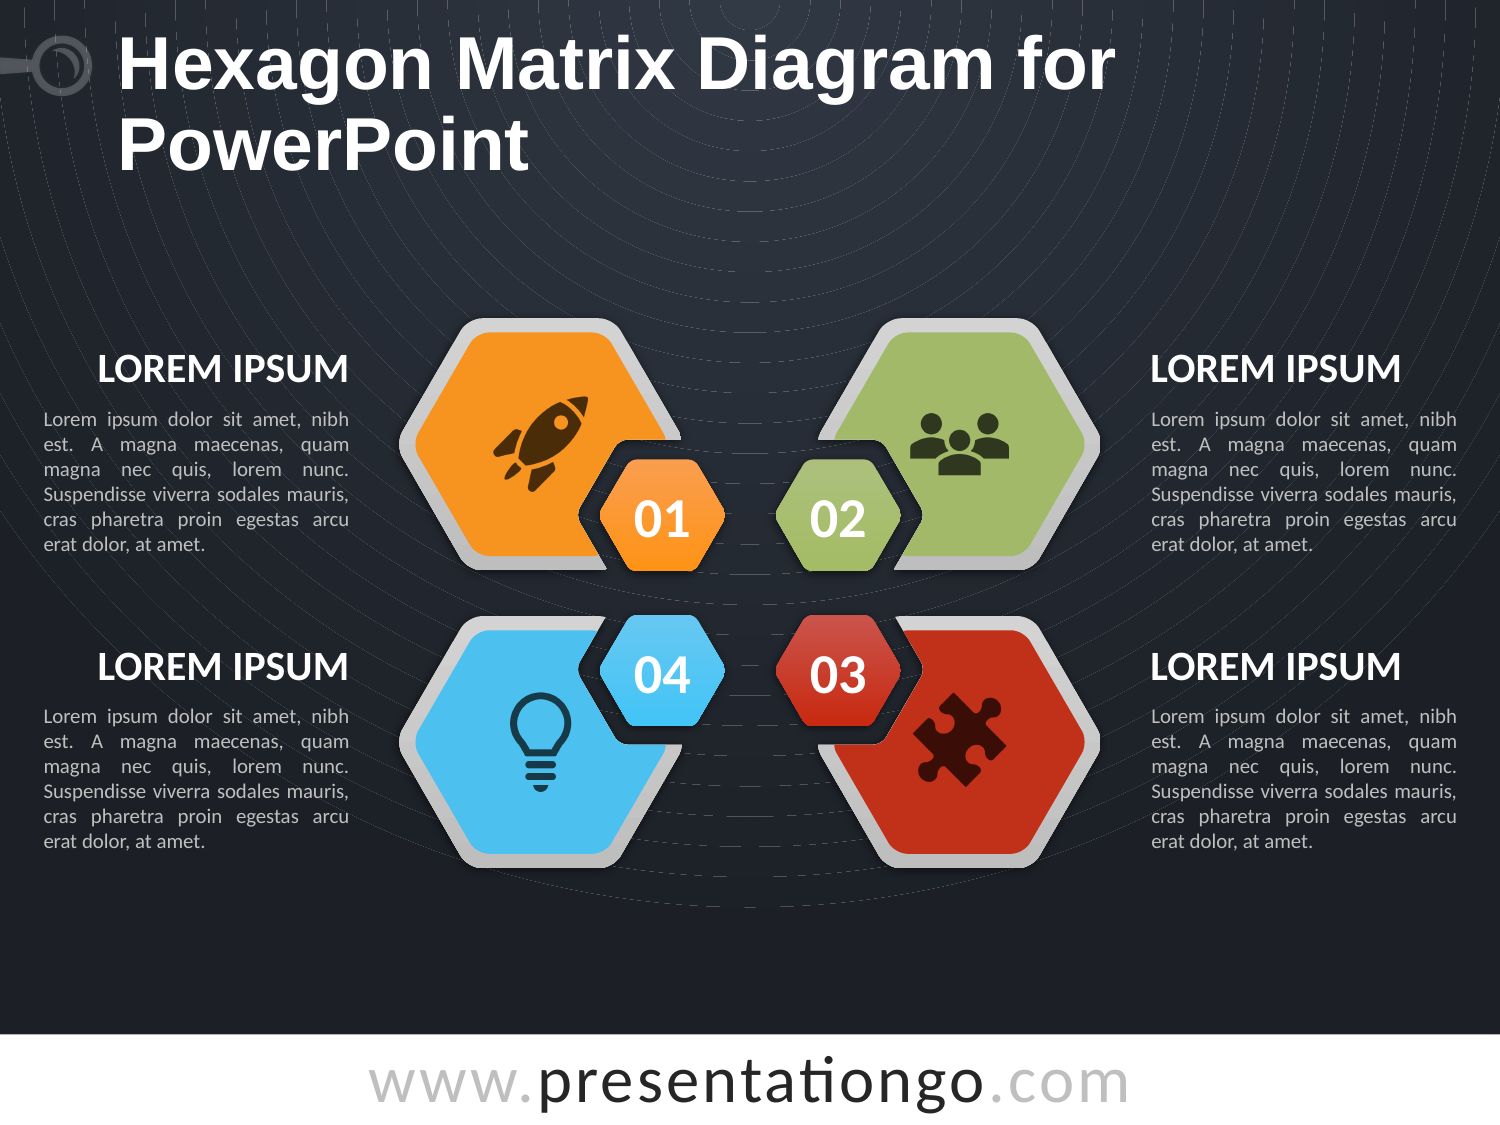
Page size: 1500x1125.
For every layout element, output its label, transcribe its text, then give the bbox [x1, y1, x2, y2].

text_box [1150, 332, 1458, 565]
picture [484, 685, 597, 799]
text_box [42, 332, 350, 565]
text_box [834, 630, 1085, 854]
text_box [415, 630, 666, 854]
text_box 04 [599, 614, 726, 727]
picture [903, 685, 1016, 799]
text_box 03 [775, 614, 901, 727]
text_box 01 [599, 459, 726, 572]
text_box [399, 616, 682, 869]
text_box [399, 318, 682, 571]
text_box 02 [775, 459, 901, 572]
picture [903, 387, 1016, 501]
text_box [42, 630, 350, 863]
picture [484, 387, 597, 501]
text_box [1150, 630, 1458, 863]
text_box [818, 616, 1101, 869]
text_box [834, 332, 1085, 557]
text_box [818, 318, 1101, 571]
title Hexagon Matrix Diagram for PowerPoint [103, 17, 1397, 139]
text_box [415, 332, 666, 557]
